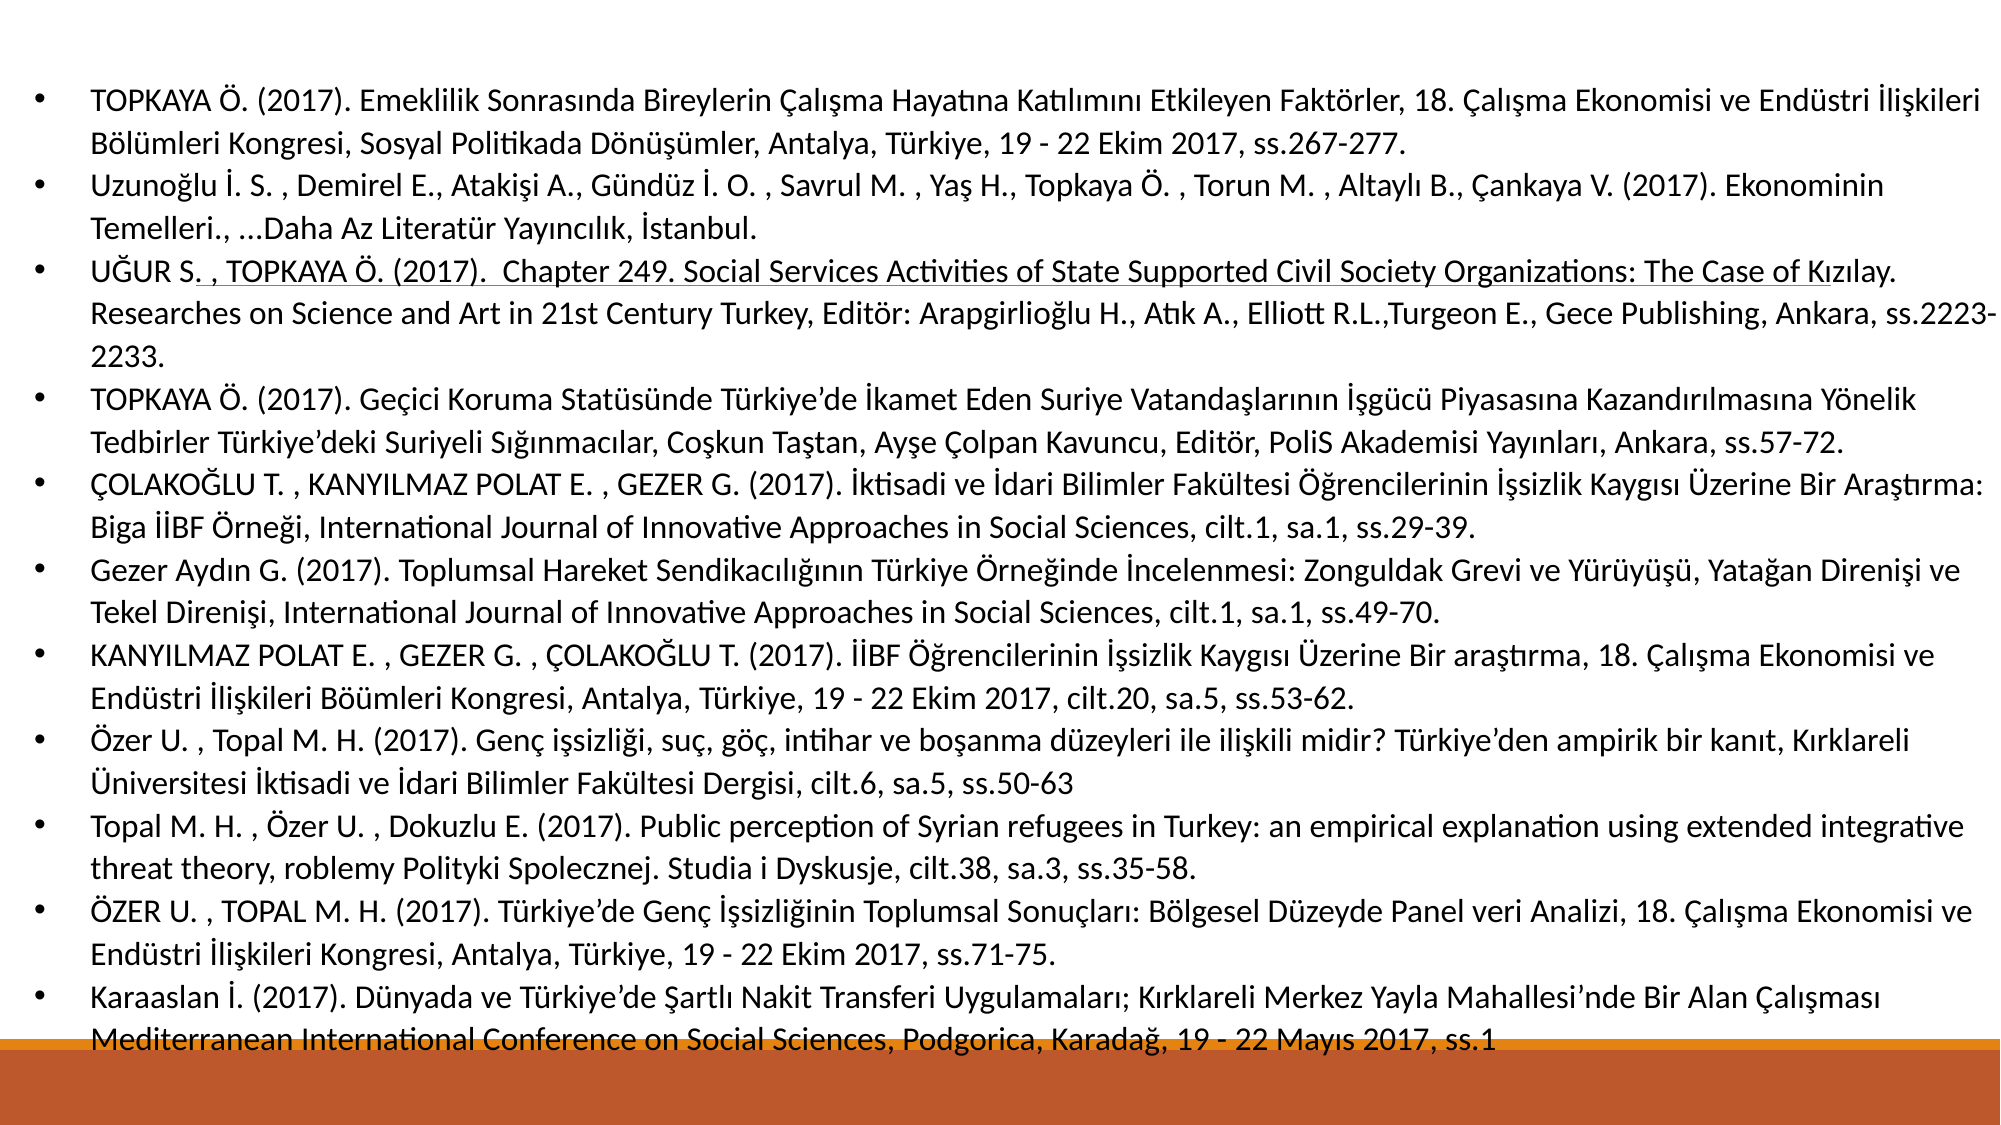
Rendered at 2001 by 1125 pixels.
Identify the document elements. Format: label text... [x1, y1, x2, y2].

text_box TOPKAYA Ö. (2017). Emeklilik Sonrasında Bireylerin Çalışma Hayatına Katılımını Etkileyen Faktörler, 18. Çalışma Ekonomisi ve Endüstri İlişkileri Bölümleri Kongresi, Sosyal Politikada Dönüşümler, Antalya, Türkiye, 19 - 22 Ekim 2017, ss.267-277. Uzunoğlu İ. S. , Demirel E., Atakişi A., Gündüz İ. O. , Savrul M. , Yaş H., Topkaya Ö. , Torun M. , Altaylı B., Çankaya V. (2017). Ekonominin Temelleri., ...Daha Az Literatür Yayıncılık, İstanbul. UĞUR S. , TOPKAYA Ö. (2017). Chapter 249. Social Services Activities of State Supported Civil Society Organizations: The Case of Kızılay. Researches on Science and Art in 21st Century Turkey, Editör: Arapgirlioğlu H., Atık A., Elliott R.L.,Turgeon E., Gece Publishing, Ankara, ss.2223-2233. TOPKAYA Ö. (2017). Geçici Koruma Statüsünde Türkiye’de İkamet Eden Suriye Vatandaşlarının İşgücü Piyasasına Kazandırılmasına Yönelik Tedbirler Türkiye’deki Suriyeli Sığınmacılar, Coşkun Taştan, Ayşe Çolpan Kavuncu, Editör, PoliS Akademisi Yayınları, Ankara, ss.57-72. ÇOLAKOĞLU T. , KANYILMAZ POLAT E. , GEZER G. (2017). İktisadi ve İdari Bilimler Fakültesi Öğrencilerinin İşsizlik Kaygısı Üzerine Bir Araştırma: Biga İİBF Örneği, International Journal of Innovative Approaches in Social Sciences, cilt.1, sa.1, ss.29-39. Gezer Aydın G. (2017). Toplumsal Hareket Sendikacılığının Türkiye Örneğinde İncelenmesi: Zonguldak Grevi ve Yürüyüşü, Yatağan Direnişi ve Tekel Direnişi, International Journal of Innovative Approaches in Social Sciences, cilt.1, sa.1, ss.49-70. KANYILMAZ POLAT E. , GEZER G. , ÇOLAKOĞLU T. (2017). İİBF Öğrencilerinin İşsizlik Kaygısı Üzerine Bir araştırma, 18. Çalışma Ekonomisi ve Endüstri İlişkileri Böümleri Kongresi, Antalya, Türkiye, 19 - 22 Ekim 2017, cilt.20, sa.5, ss.53-62. Özer U. , Topal M. H. (2017). Genç işsizliği, suç, göç, intihar ve boşanma düzeyleri ile ilişkili midir? Türkiye’den ampirik bir kanıt, Kırklareli Üniversitesi İktisadi ve İdari Bilimler Fakültesi Dergisi, cilt.6, sa.5, ss.50-63 Topal M. H. , Özer U. , Dokuzlu E. (2017). Public perception of Syrian refugees in Turkey: an empirical explanation using extended integrative threat theory, roblemy Polityki Spolecznej. Studia i Dyskusje, cilt.38, sa.3, ss.35-58. ÖZER U. , TOPAL M. H. (2017). Türkiye’de Genç İşsizliğinin Toplumsal Sonuçları: Bölgesel Düzeyde Panel veri Analizi, 18. Çalışma Ekonomisi ve Endüstri İlişkileri Kongresi, Antalya, Türkiye, 19 - 22 Ekim 2017, ss.71-75. Karaaslan İ. (2017). Dünyada ve Türkiye’de Şartlı Nakit Transferi Uygulamaları; Kırklareli Merkez Yayla Mahallesi’nde Bir Alan Çalışması Mediterranean International Conference on Social Sciences, Podgorica, Karadağ, 19 - 22 Mayıs 2017, ss.1 [19, 68, 2000, 1065]
